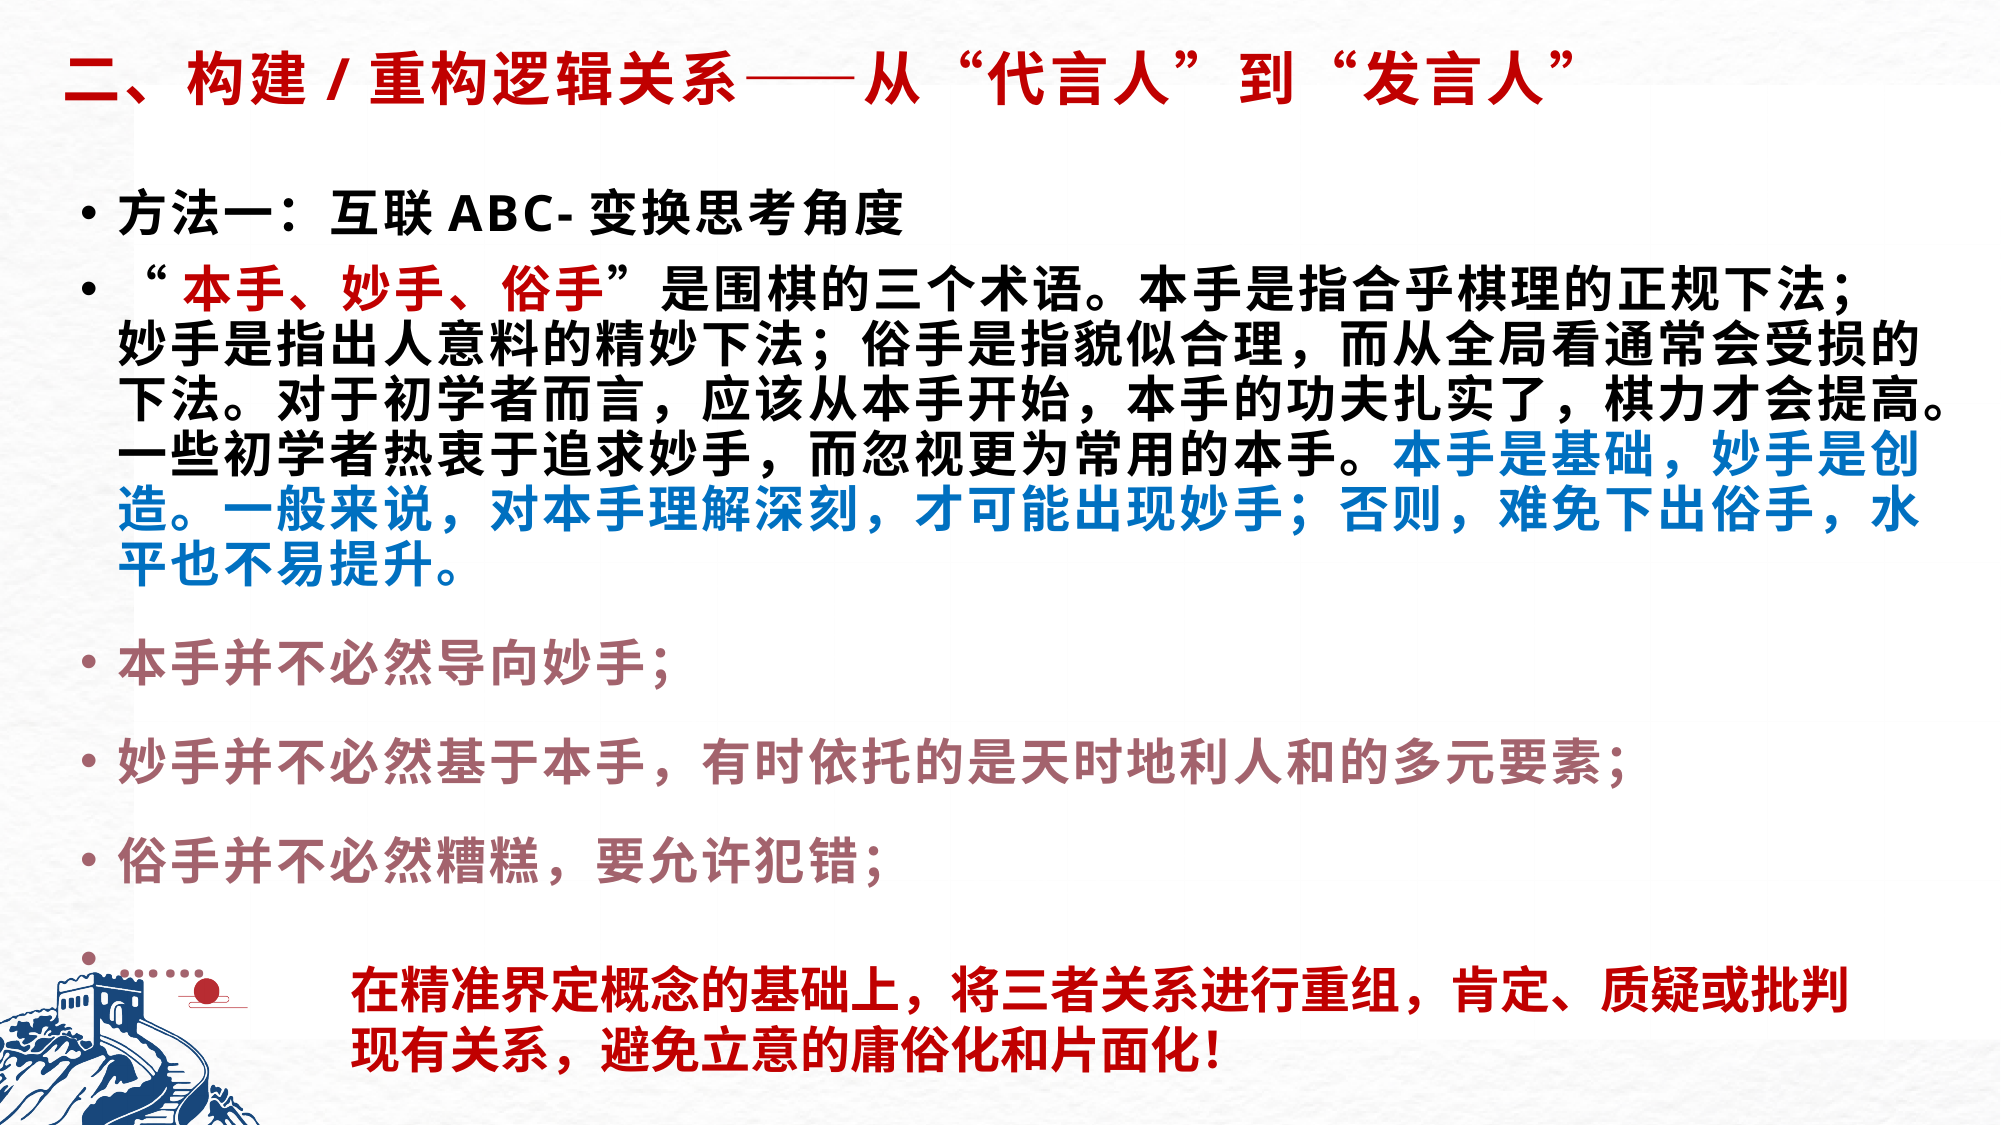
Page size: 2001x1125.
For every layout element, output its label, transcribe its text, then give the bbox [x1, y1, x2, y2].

list 方法一：互联ABC-变换思考角度 “本手、妙手、俗手”是围棋的三个术语。本手是指合乎棋理的正规下法；妙手是指出人意料的精妙下法；俗手是指貌似合理，而从全局看通常会受损的下法。对于初学者而言，应该从本手开始，本手的功夫扎实了，棋力才会提高。一些初学者热衷于追求妙手，而忽视更为常用的本手。本手是基础，妙手是创造。一般来说，对本手理解深刻，才可能出现妙手；否则，难免下出俗手，水平也不易提升。 本手并不必然导向妙手； 妙手并不必然基于本手，有时依托的是天时地利人和的多元要素； 俗手并不必然糟糕，要允许犯错； …… [65, 156, 1941, 1057]
title 二、构建/重构逻辑关系——从“代言人”到“发言人” [47, 40, 1828, 114]
picture [0, 0, 2001, 1125]
text_box 在精准界定概念的基础上，将三者关系进行重组，肯定、质疑或批判现有关系，避免立意的庸俗化和片面化！ [335, 950, 1909, 1086]
